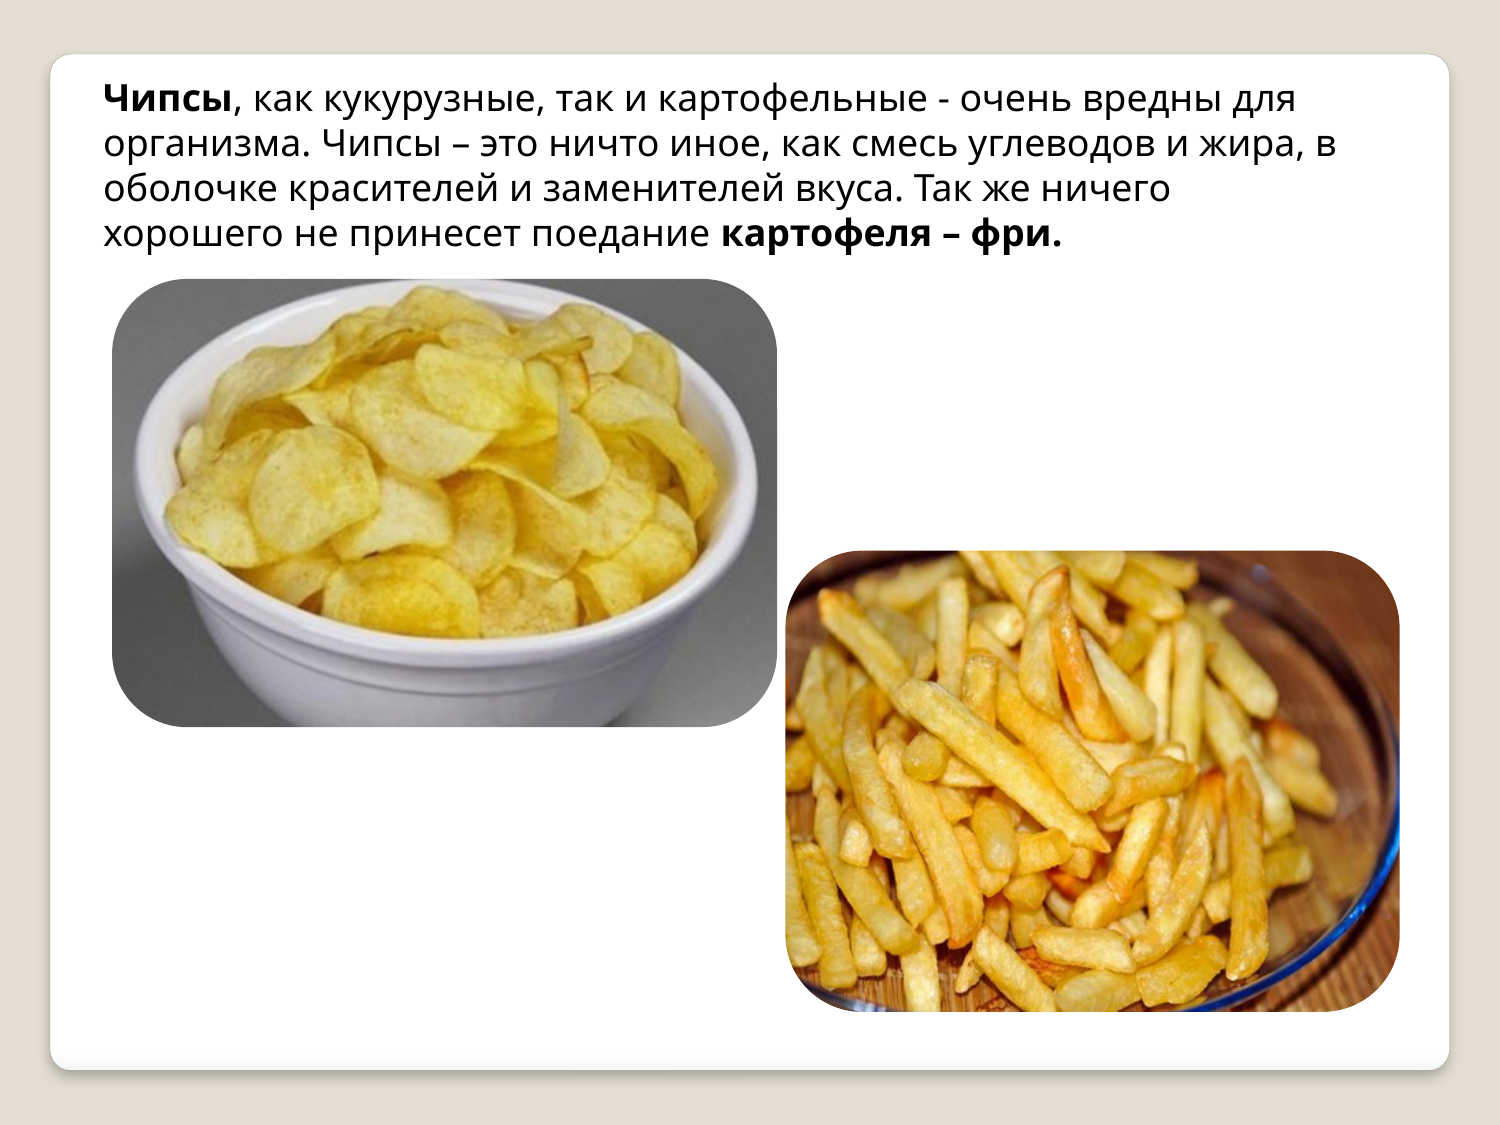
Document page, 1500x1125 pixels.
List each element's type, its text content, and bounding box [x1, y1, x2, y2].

picture [785, 550, 1400, 1013]
picture [111, 278, 778, 728]
text_box Чипсы, как кукурузные, так и картофельные - очень вредны для организма. Чипсы – это ничто иное, как смесь углеводов и жира, в оболочке красителей и заменителей вкуса. Так же ничего хорошего не принесет поедание картофеля – фри. [88, 66, 1365, 352]
